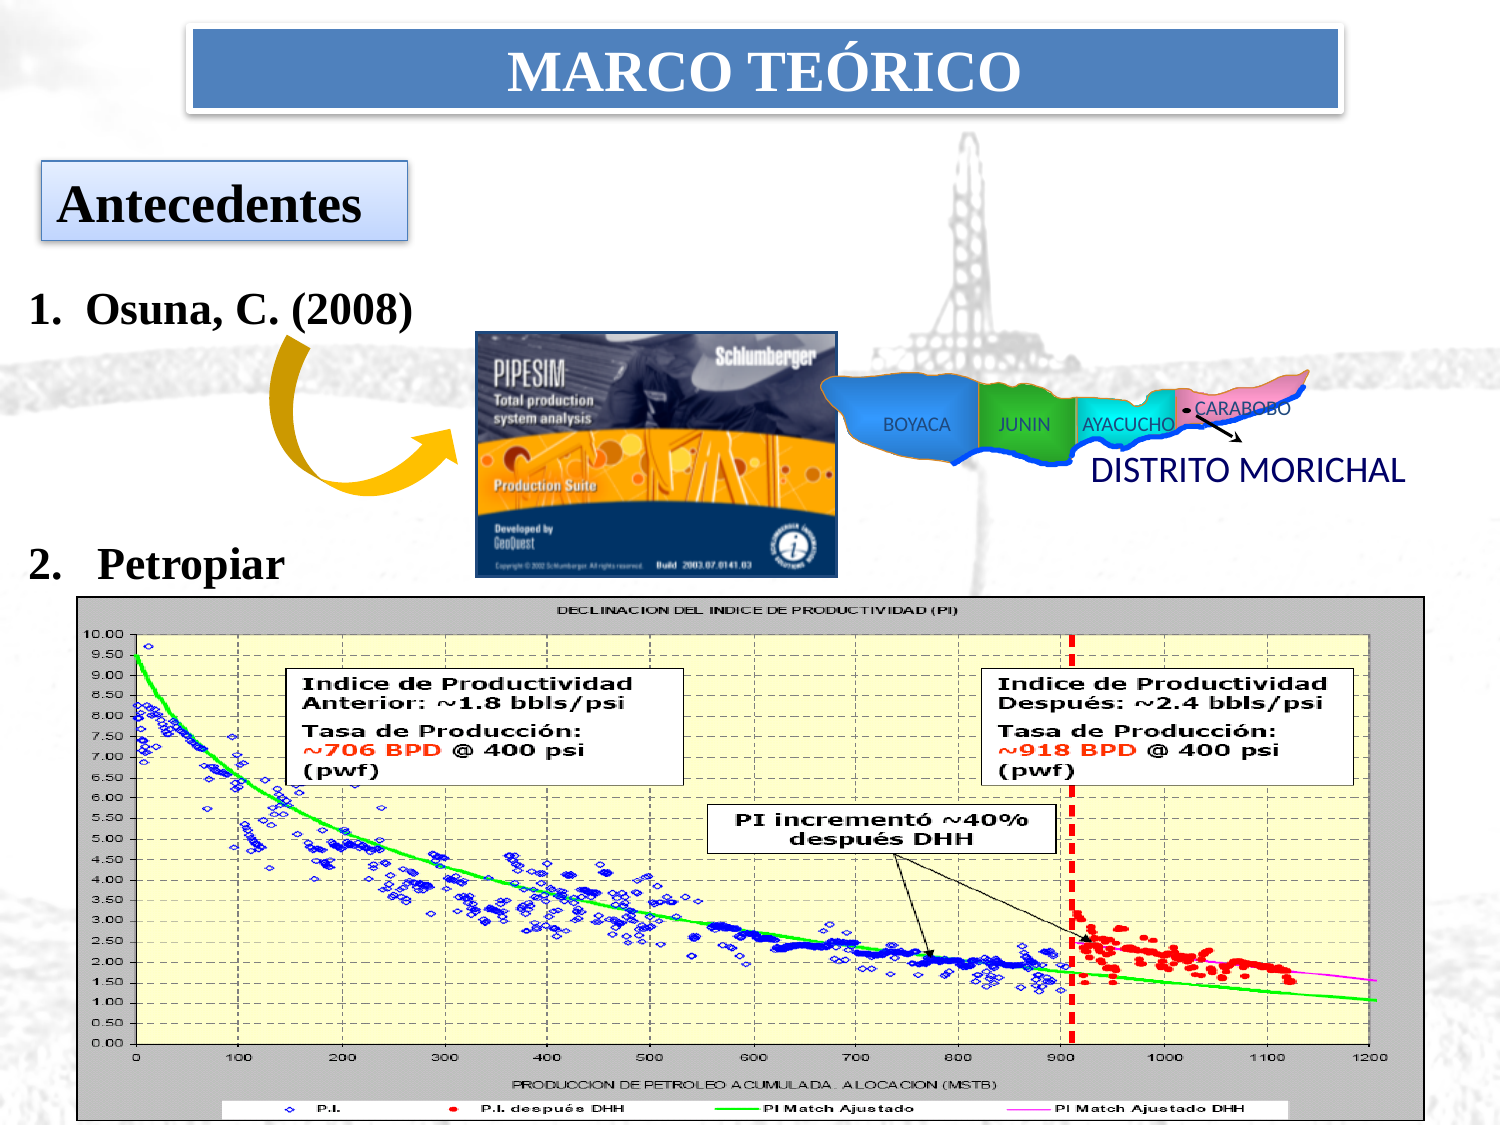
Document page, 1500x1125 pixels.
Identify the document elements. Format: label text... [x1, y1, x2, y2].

text_box 2. Petropiar [14, 526, 505, 596]
text_box [269, 334, 458, 497]
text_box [820, 369, 1320, 470]
picture [0, 0, 1500, 1125]
text_box MARCO TEÓRICO [186, 23, 1344, 114]
text_box Osuna, C. (2008) [14, 271, 996, 432]
text_box Antecedentes [41, 160, 408, 241]
